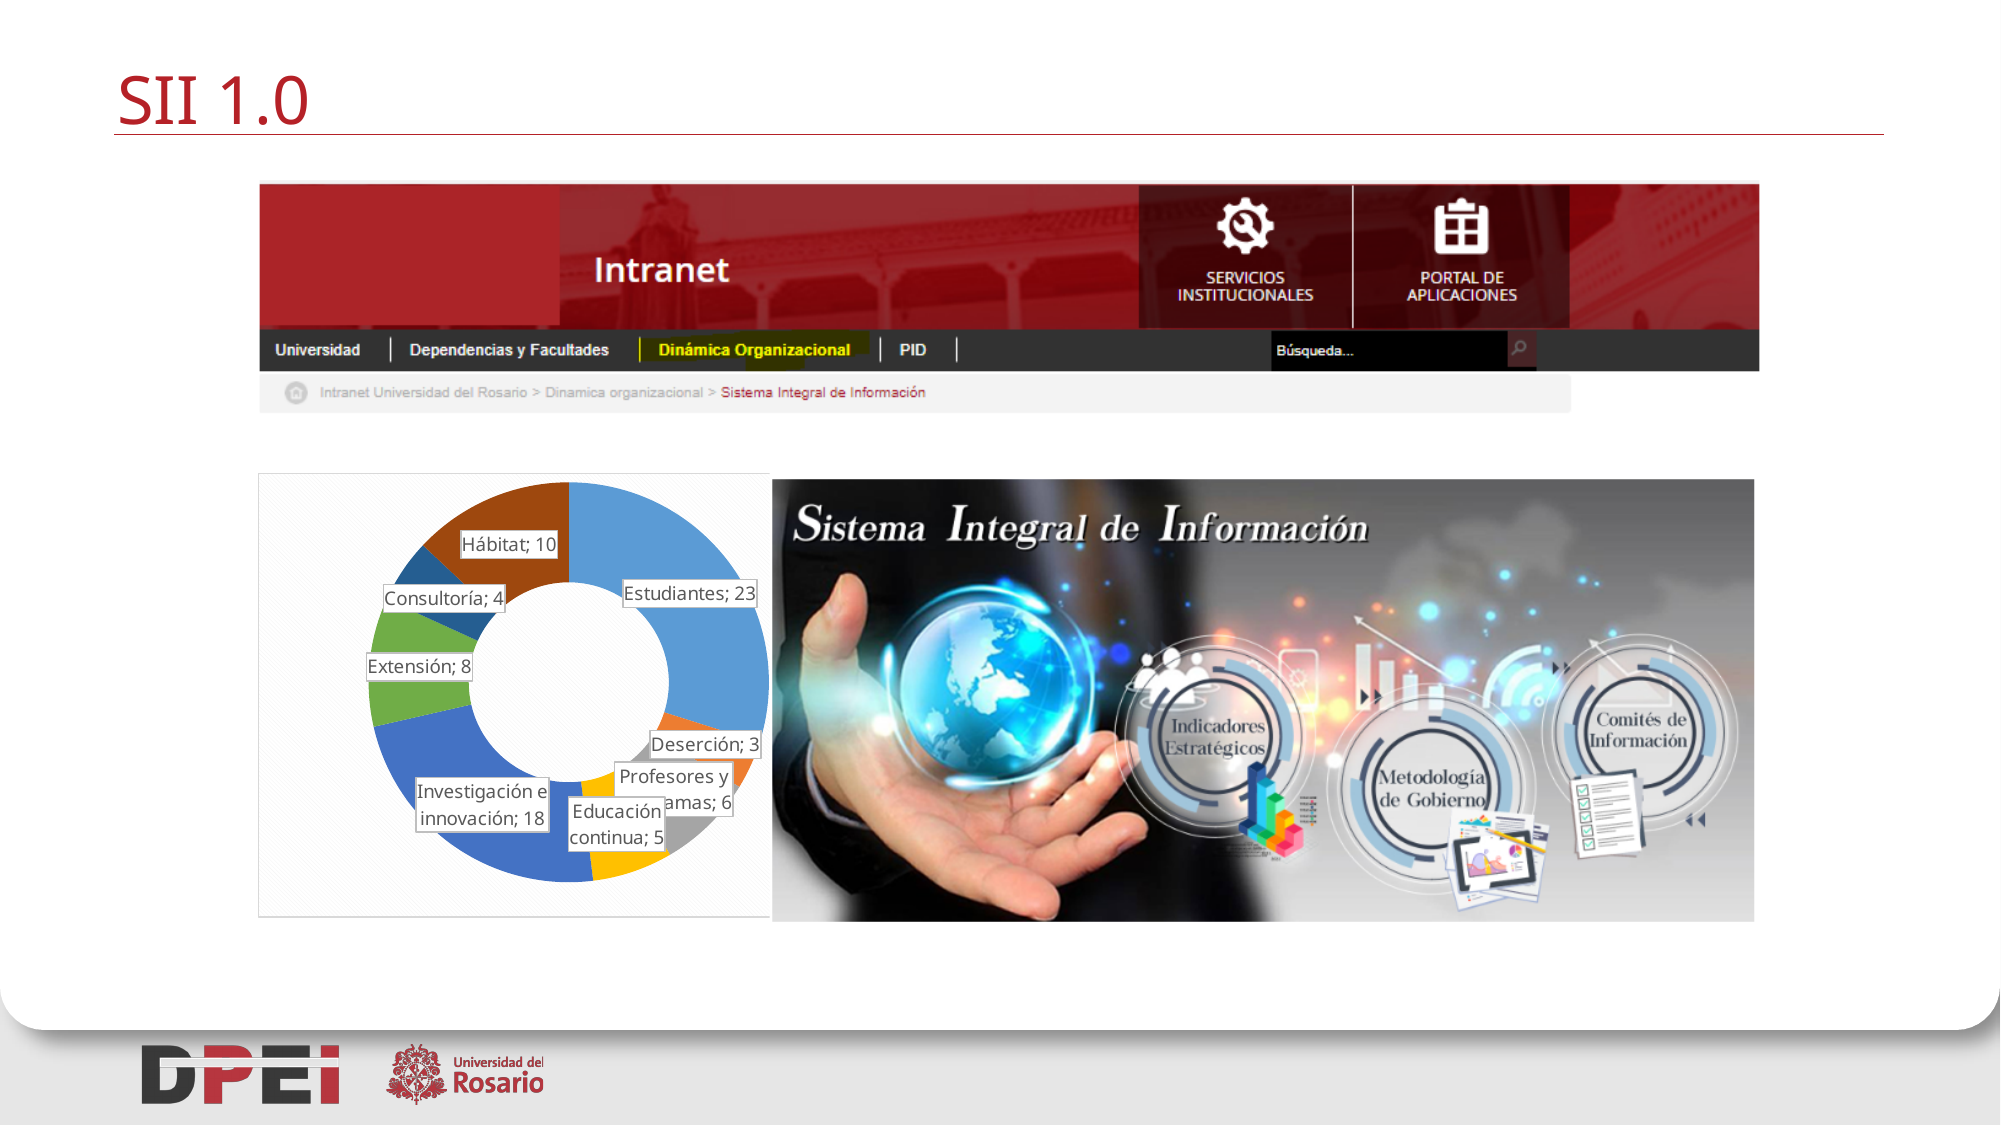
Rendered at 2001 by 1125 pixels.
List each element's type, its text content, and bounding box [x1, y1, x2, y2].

title SII 1.0 [102, 15, 1828, 191]
picture [259, 180, 1760, 433]
picture [769, 472, 1758, 933]
picture [0, 996, 2000, 1106]
chart [257, 472, 769, 918]
